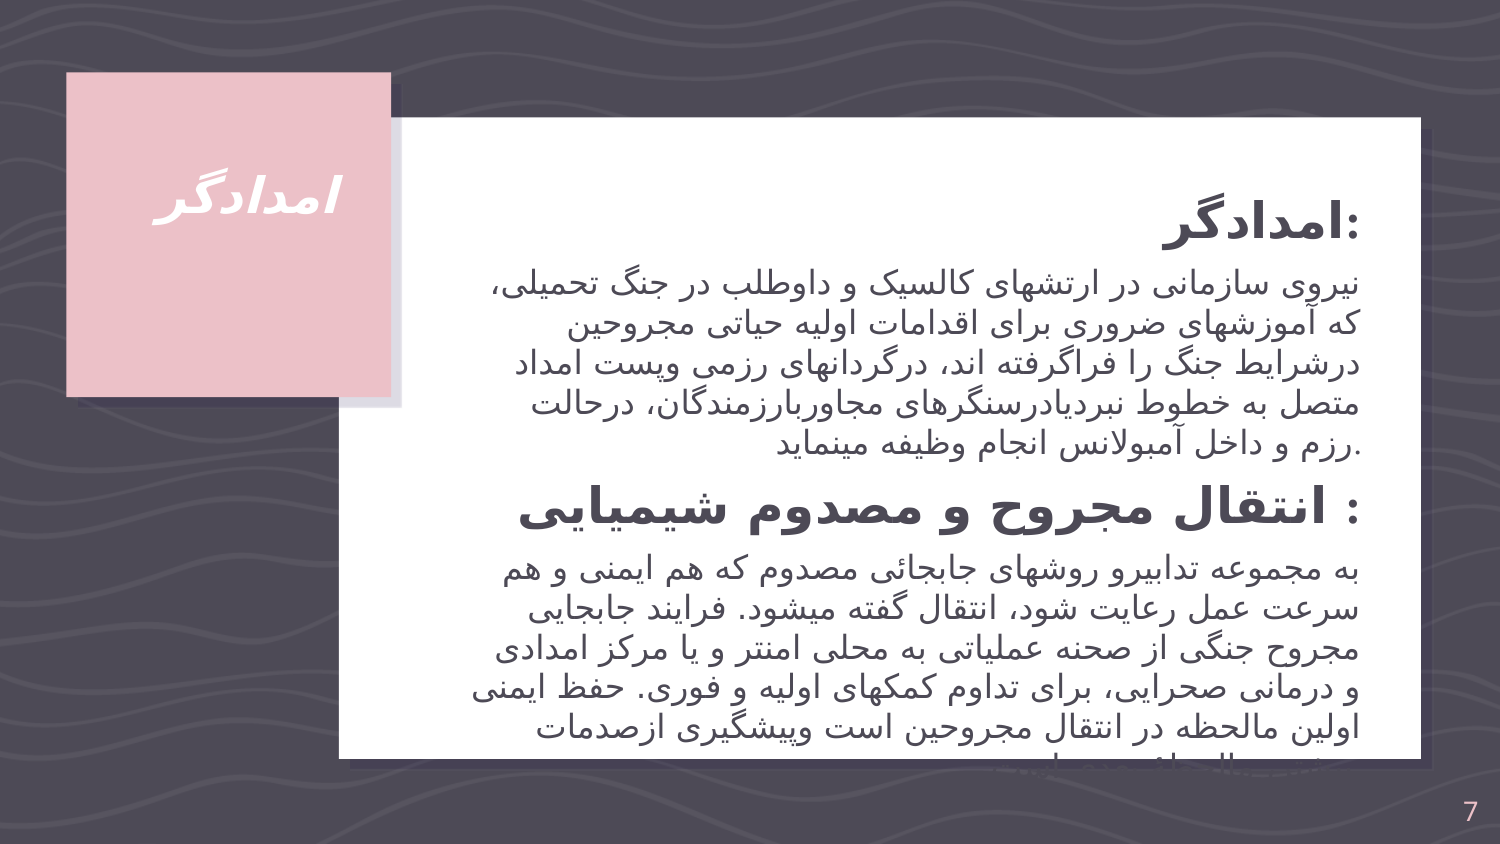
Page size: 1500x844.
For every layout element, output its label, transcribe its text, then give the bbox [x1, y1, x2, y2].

slide_number 7 [1403, 779, 1494, 844]
title امدادگر [53, 88, 353, 351]
list امدادگر: نیروی سازمانی در ارتشهای کالسیک و داوطلب در جنگ تحمیلی، که آموزشهای ضروری برای اقدامات اولیه حیاتی مجروحین درشرایط جنگ را فراگرفته اند، درگردانهای رزمی وپست امداد متصل به خطوط نبردیادرسنگرهای مجاوربارزمندگان، درحالت رزم و داخل آمبولانس انجام وظیفه مینماید. انتقال مجروح و مصدوم شیمیایی : به مجموعه تدابیرو روشهای جابجائی مصدوم که هم ایمنی و هم سرعت عمل رعایت شود، انتقال گفته میشود. فرایند جابجایی مجروح جنگی از صحنه عملیاتی به محلی امنتر و یا مرکز امدادی و درمانی صحرایی، برای تداوم کمکهای اولیه و فوری. حفظ ایمنی اولین مالحظه در انتقال مجروحین است وپیشگیری ازصدمات بیشتر، مالحظۀ بعدی است. [454, 173, 1377, 777]
